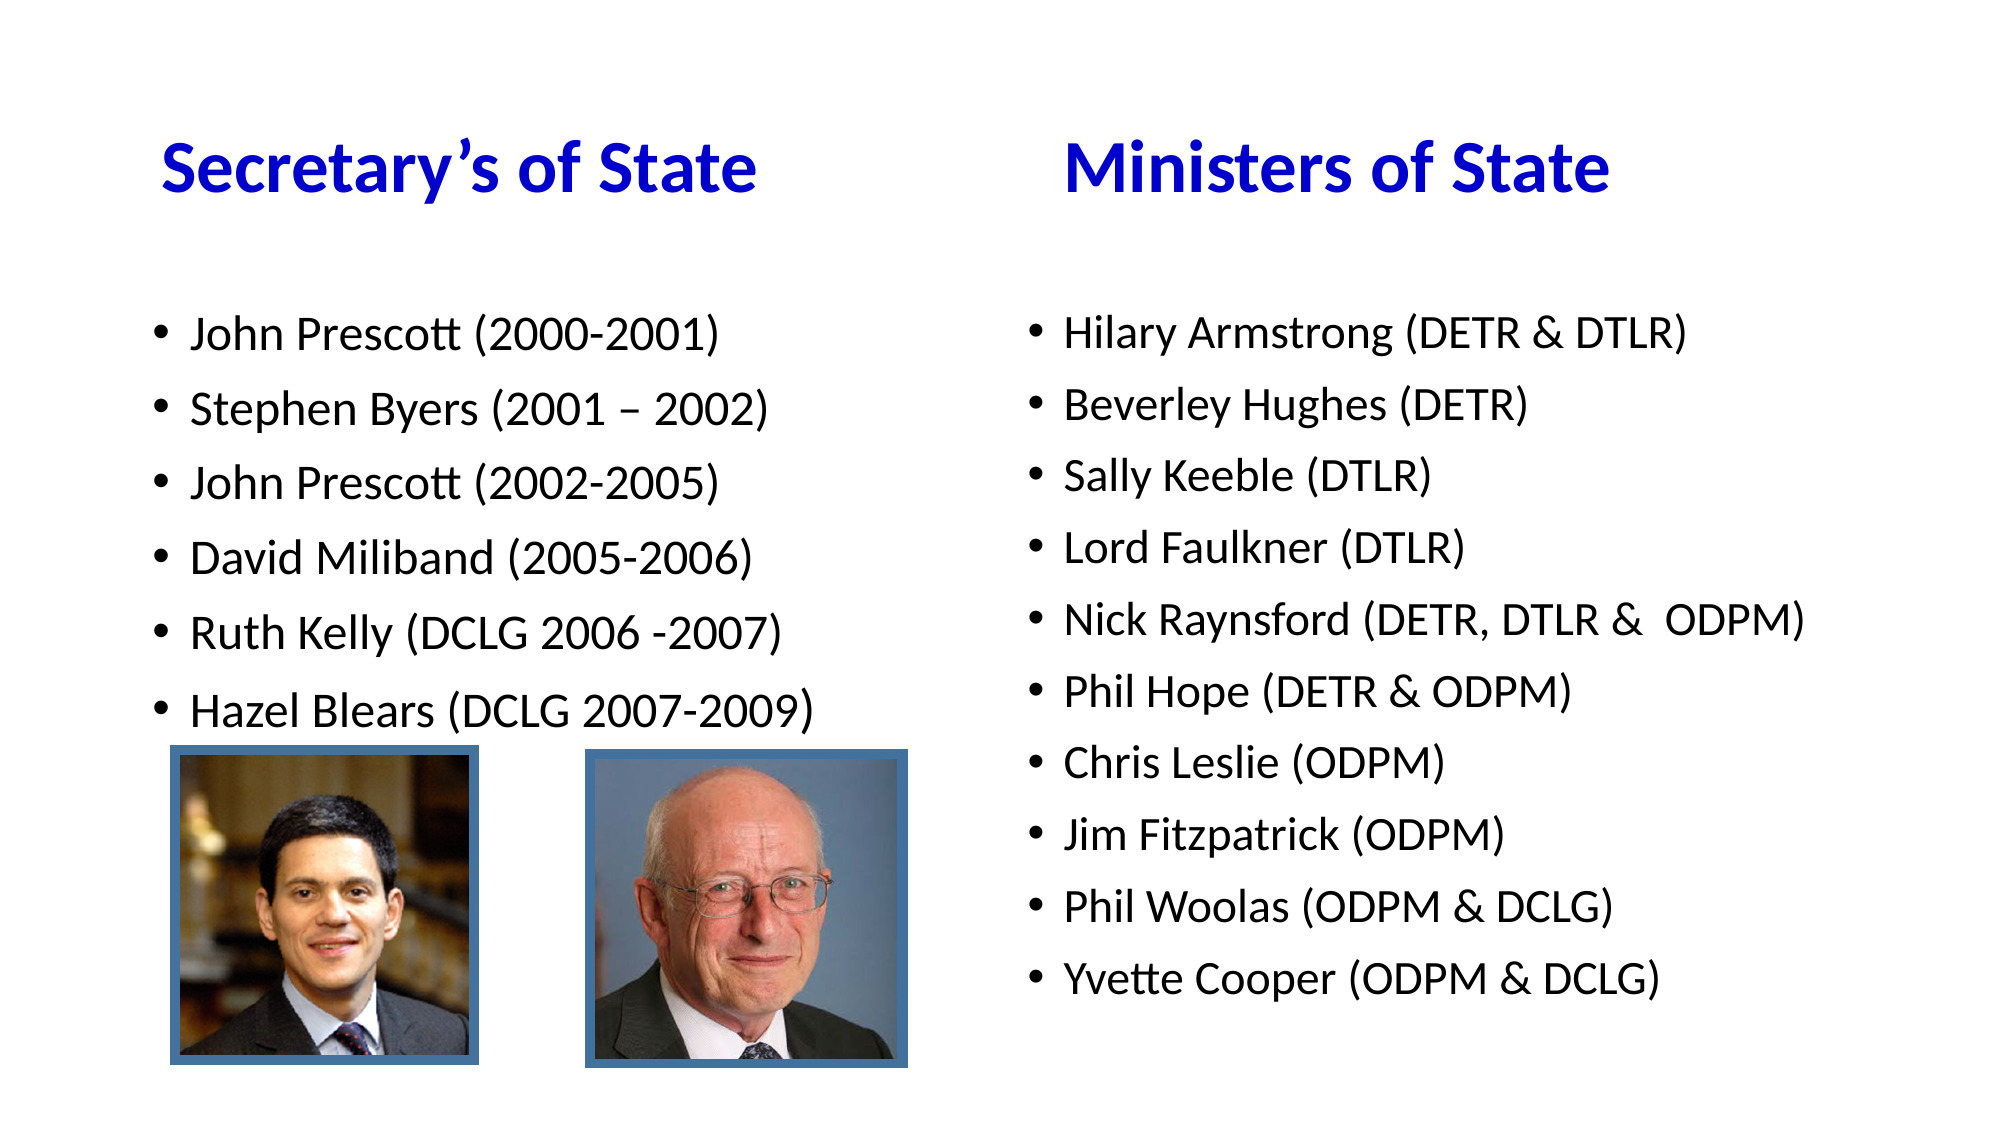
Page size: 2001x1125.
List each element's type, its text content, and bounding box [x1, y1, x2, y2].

list Hilary Armstrong (DETR & DTLR) Beverley Hughes (DETR) Sally Keeble (DTLR) Lord Faulkner (DTLR) Nick Raynsford (DETR, DTLR & ODPM) Phil Hope (DETR & ODPM) Chris Leslie (ODPM) Jim Fitzpatrick (ODPM) Phil Woolas (ODPM & DCLG) Yvette Cooper (ODPM & DCLG) [1012, 299, 1863, 1014]
picture [174, 749, 475, 1061]
title Secretary’s of State Ministers of State [0, 59, 1814, 278]
list John Prescott (2000-2001) Stephen Byers (2001 – 2002) John Prescott (2002-2005) David Miliband (2005-2006) Ruth Kelly (DCLG 2006 -2007) Hazel Blears (DCLG 2007-2009) [137, 299, 988, 1014]
picture [585, 749, 908, 1068]
